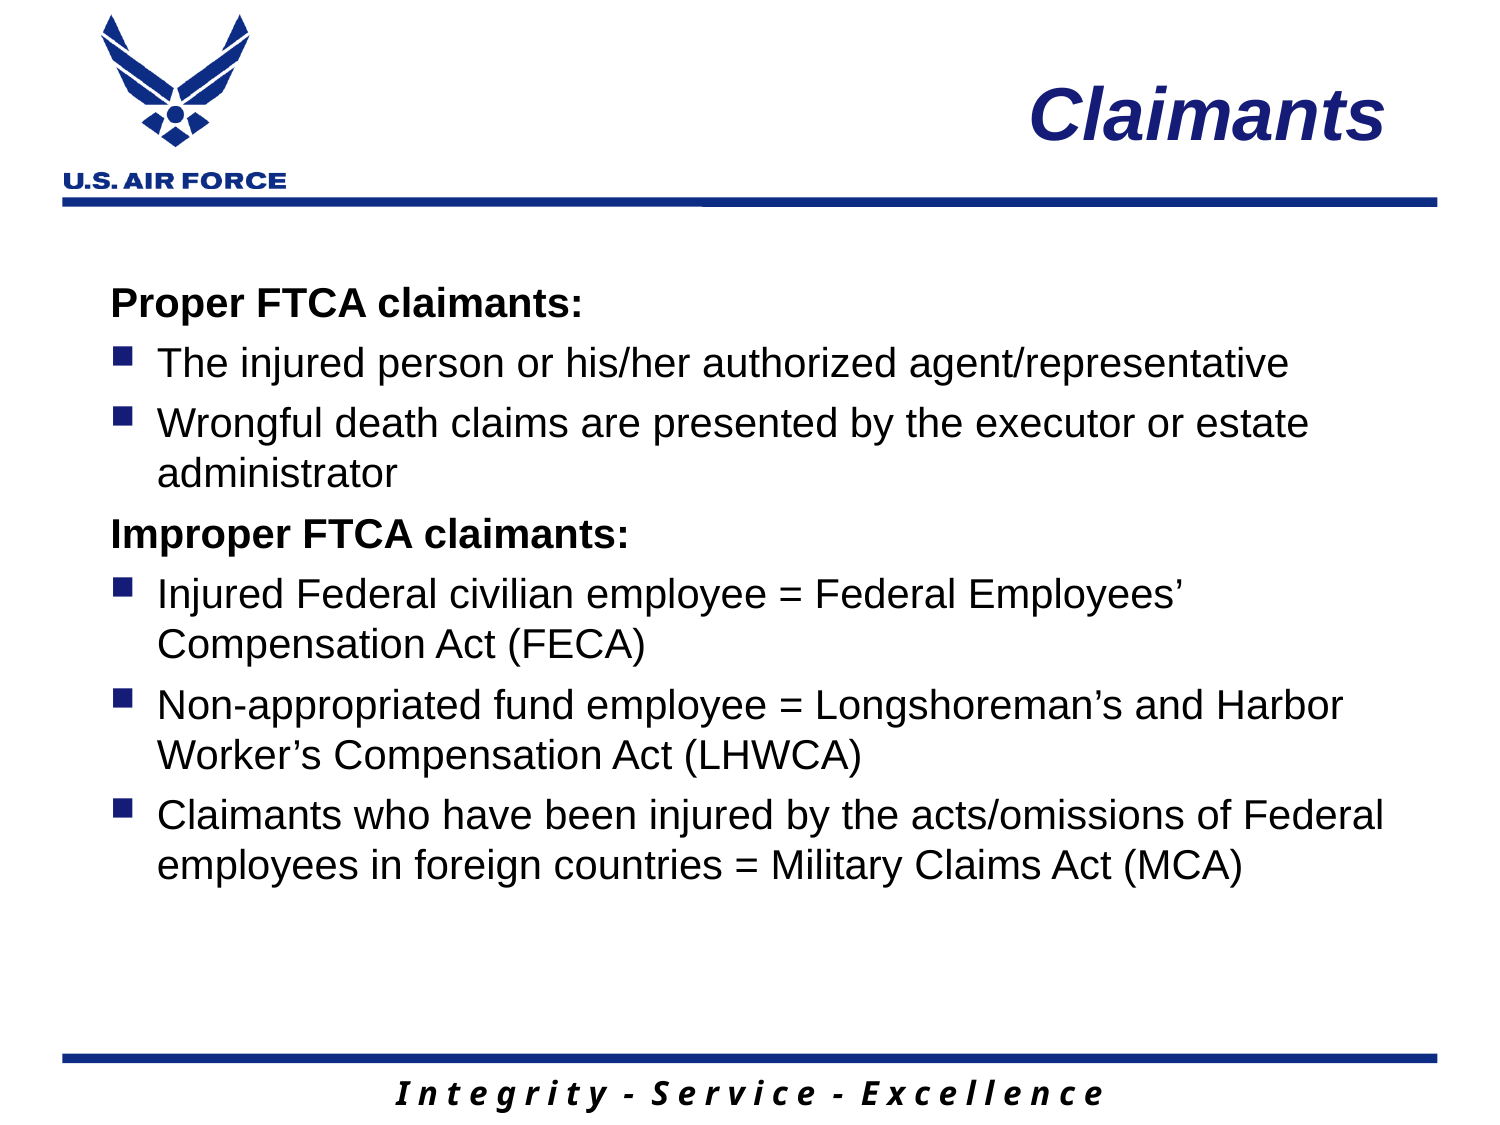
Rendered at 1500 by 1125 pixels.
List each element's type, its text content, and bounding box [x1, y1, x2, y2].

picture [64, 14, 286, 189]
list Proper FTCA claimants: The injured person or his/her authorized agent/representative Wrongful death claims are presented by the executor or estate administrator Improper FTCA claimants: Injured Federal civilian employee = Federal Employees’ Compensation Act (FECA) Non-appropriated fund employee = Longshoreman’s and Harbor Worker’s Compensation Act (LHWCA) Claimants who have been injured by the acts/omissions of Federal employees in foreign countries = Military Claims Act (MCA) [28, 267, 1407, 977]
title Claimants [538, 16, 1424, 205]
